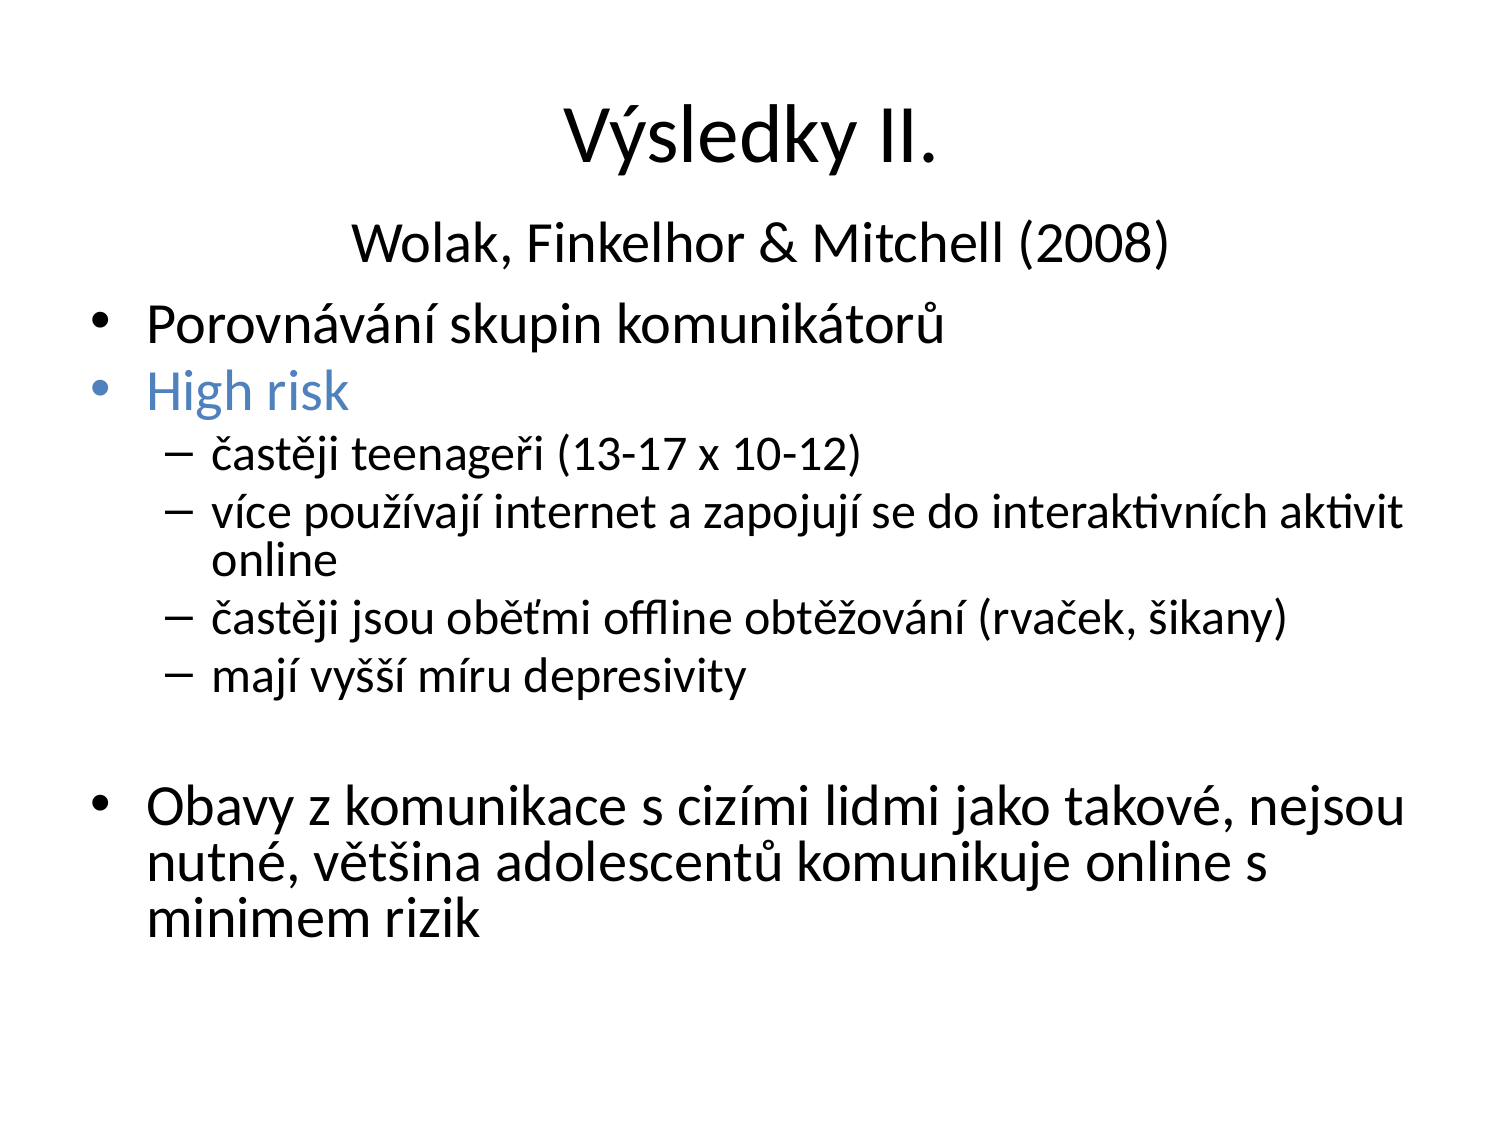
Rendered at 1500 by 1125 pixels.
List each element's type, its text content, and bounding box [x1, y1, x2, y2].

list Porovnávání skupin komunikátorů High risk častěji teenageři (13-17 x 10-12) více používají internet a zapojují se do interaktivních aktivit online častěji jsou oběťmi offline obtěžování (rvaček, šikany) mají vyšší míru depresivity Obavy z komunikace s cizími lidmi jako takové, nejsou nutné, většina adolescentů komunikuje online s minimem rizik [75, 290, 1425, 1049]
title Výsledky II. Wolak, Finkelhor & Mitchell (2008) [76, 66, 1427, 292]
